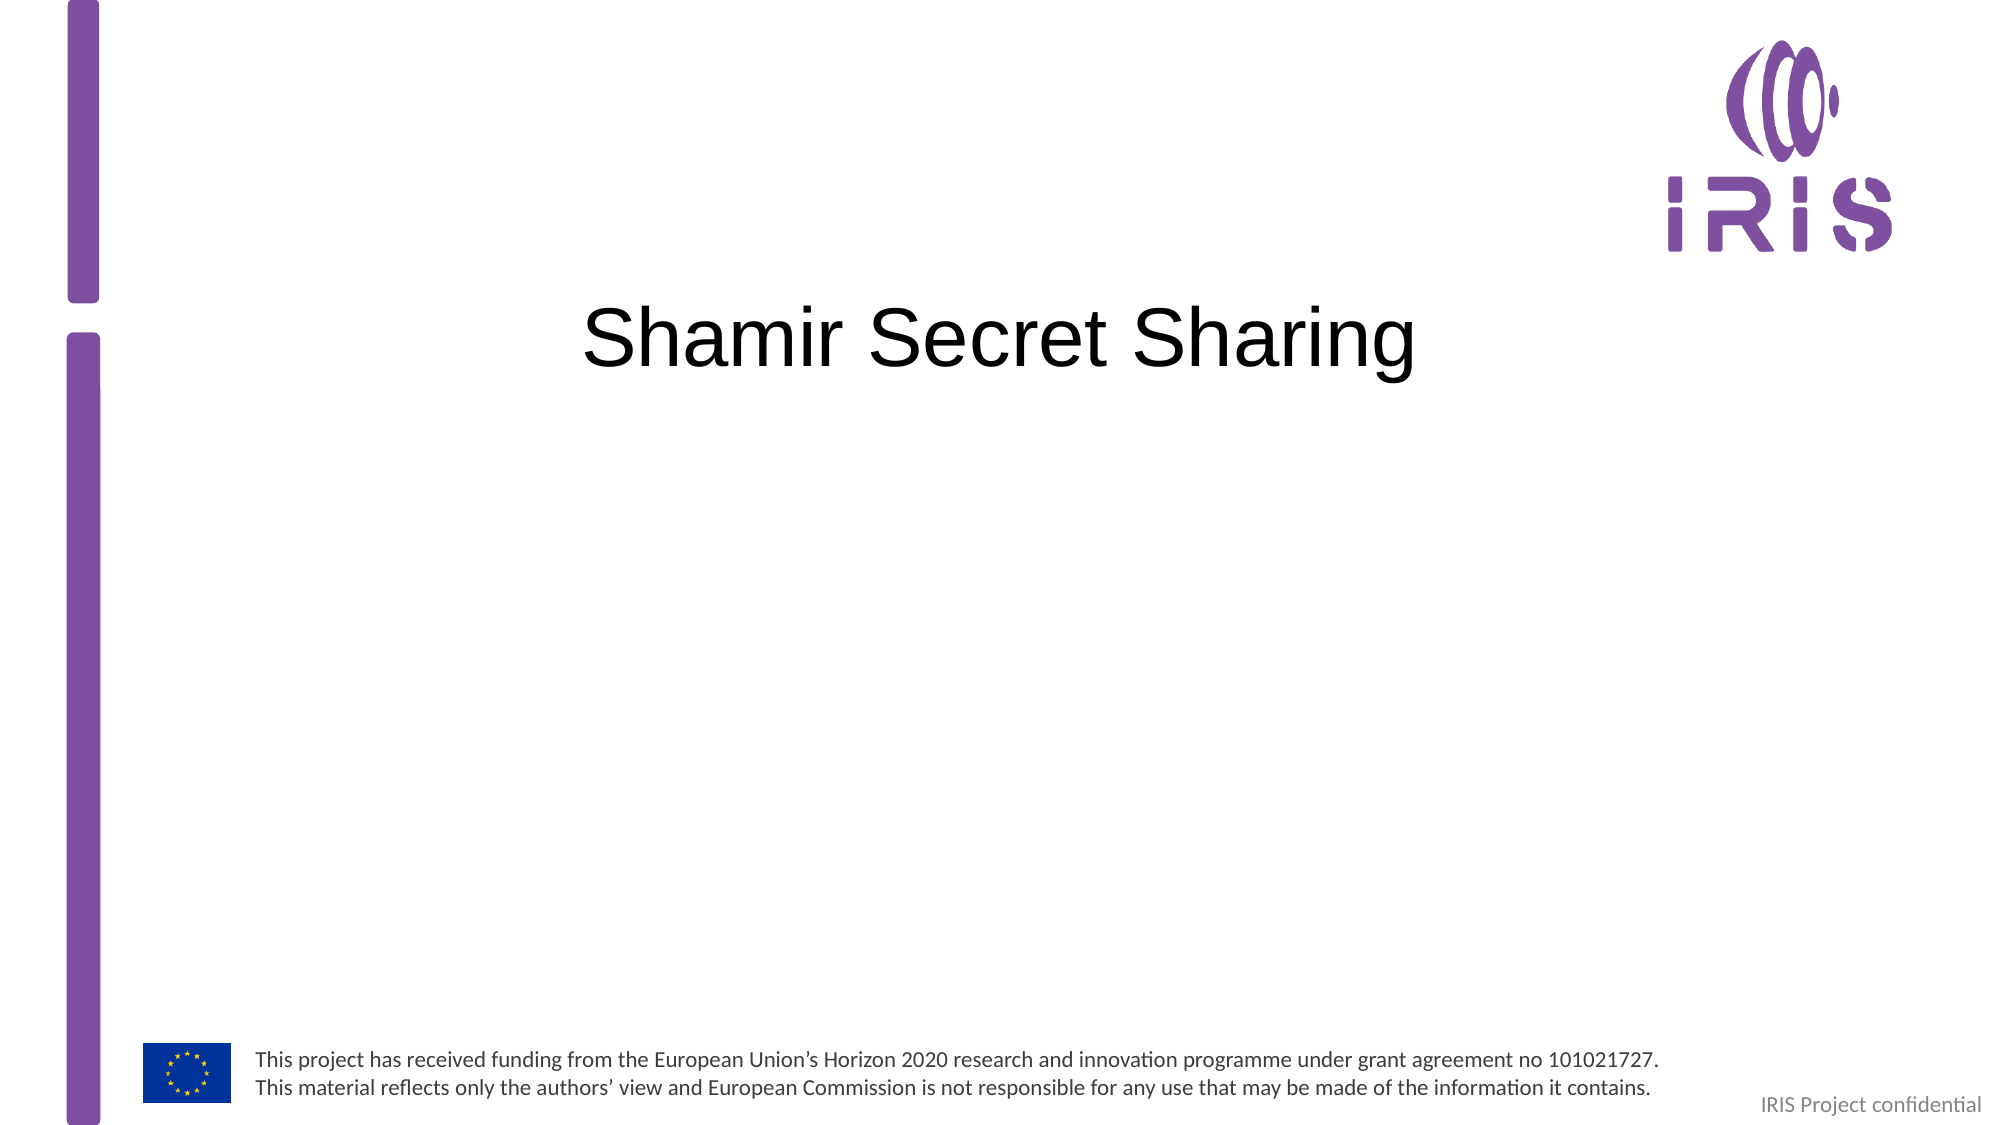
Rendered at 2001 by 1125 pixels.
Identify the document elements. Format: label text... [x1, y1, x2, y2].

text_box Shamir Secret Sharing [137, 299, 1863, 1014]
picture [143, 1043, 231, 1103]
picture [1634, 0, 1928, 280]
